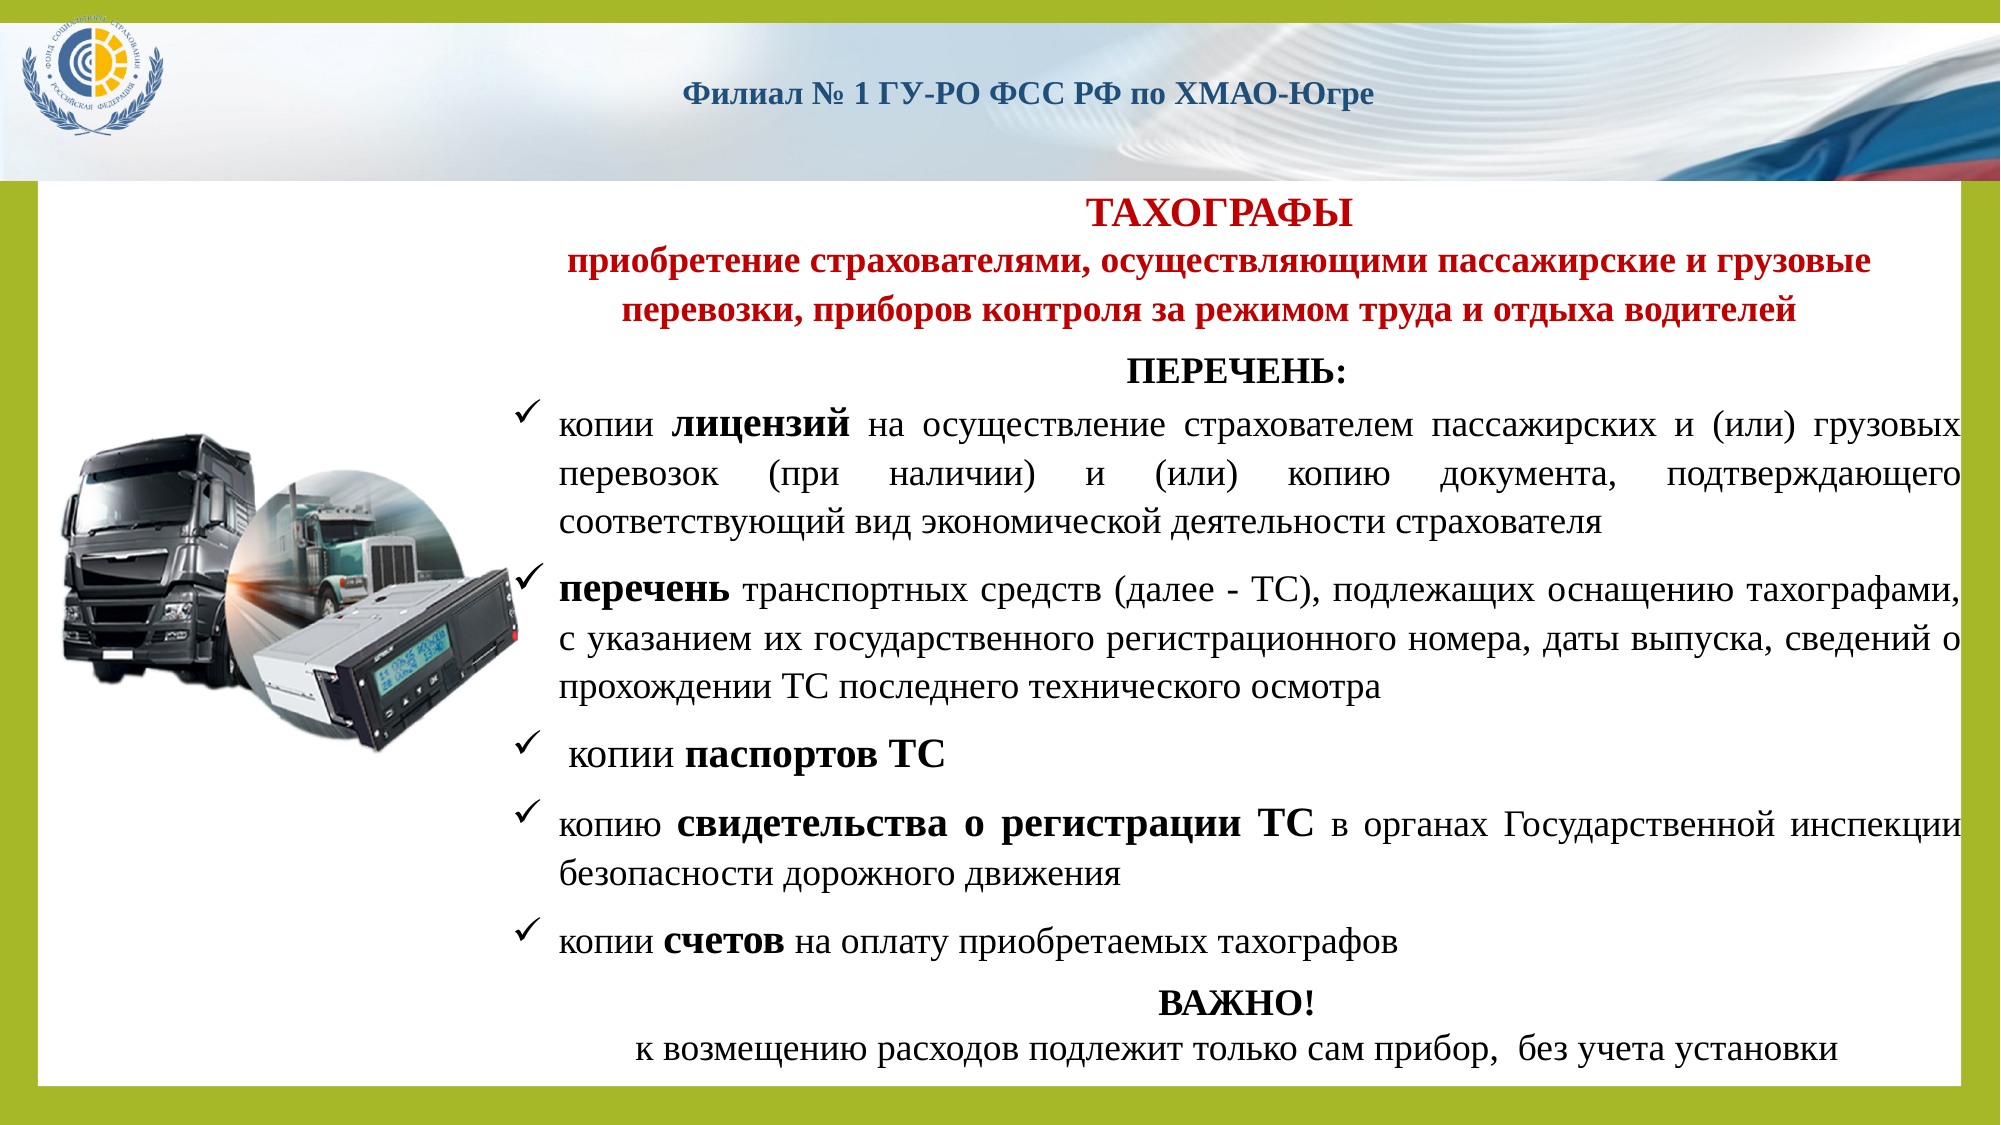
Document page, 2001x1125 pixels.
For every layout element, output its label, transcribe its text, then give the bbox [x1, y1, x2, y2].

text_box ТАХОГРАФЫ приобретение страхователями, осуществляющими пассажирские и грузовые перевозки, приборов контроля за режимом труда и отдыха водителей [519, 193, 1920, 338]
text_box ПЕРЕЧЕНЬ: копии лицензий на осуществление страхователем пассажирских и (или) грузовых перевозок (при наличии) и (или) копию документа, подтверждающего соответствующий вид экономической деятельности страхователя перечень транспортных средств (далее - ТС), подлежащих оснащению тахографами, с указанием их государственного регистрационного номера, даты выпуска, сведений о прохождении ТС последнего технического осмотра копии паспортов ТС копию свидетельства о регистрации ТС в органах Государственной инспекции безопасности дорожного движения копии счетов на оплату приобретаемых тахографов ВАЖНО! к возмещению расходов подлежит только сам прибор, без учета установки [497, 338, 1978, 1075]
picture [0, 13, 2000, 182]
picture [44, 421, 521, 799]
